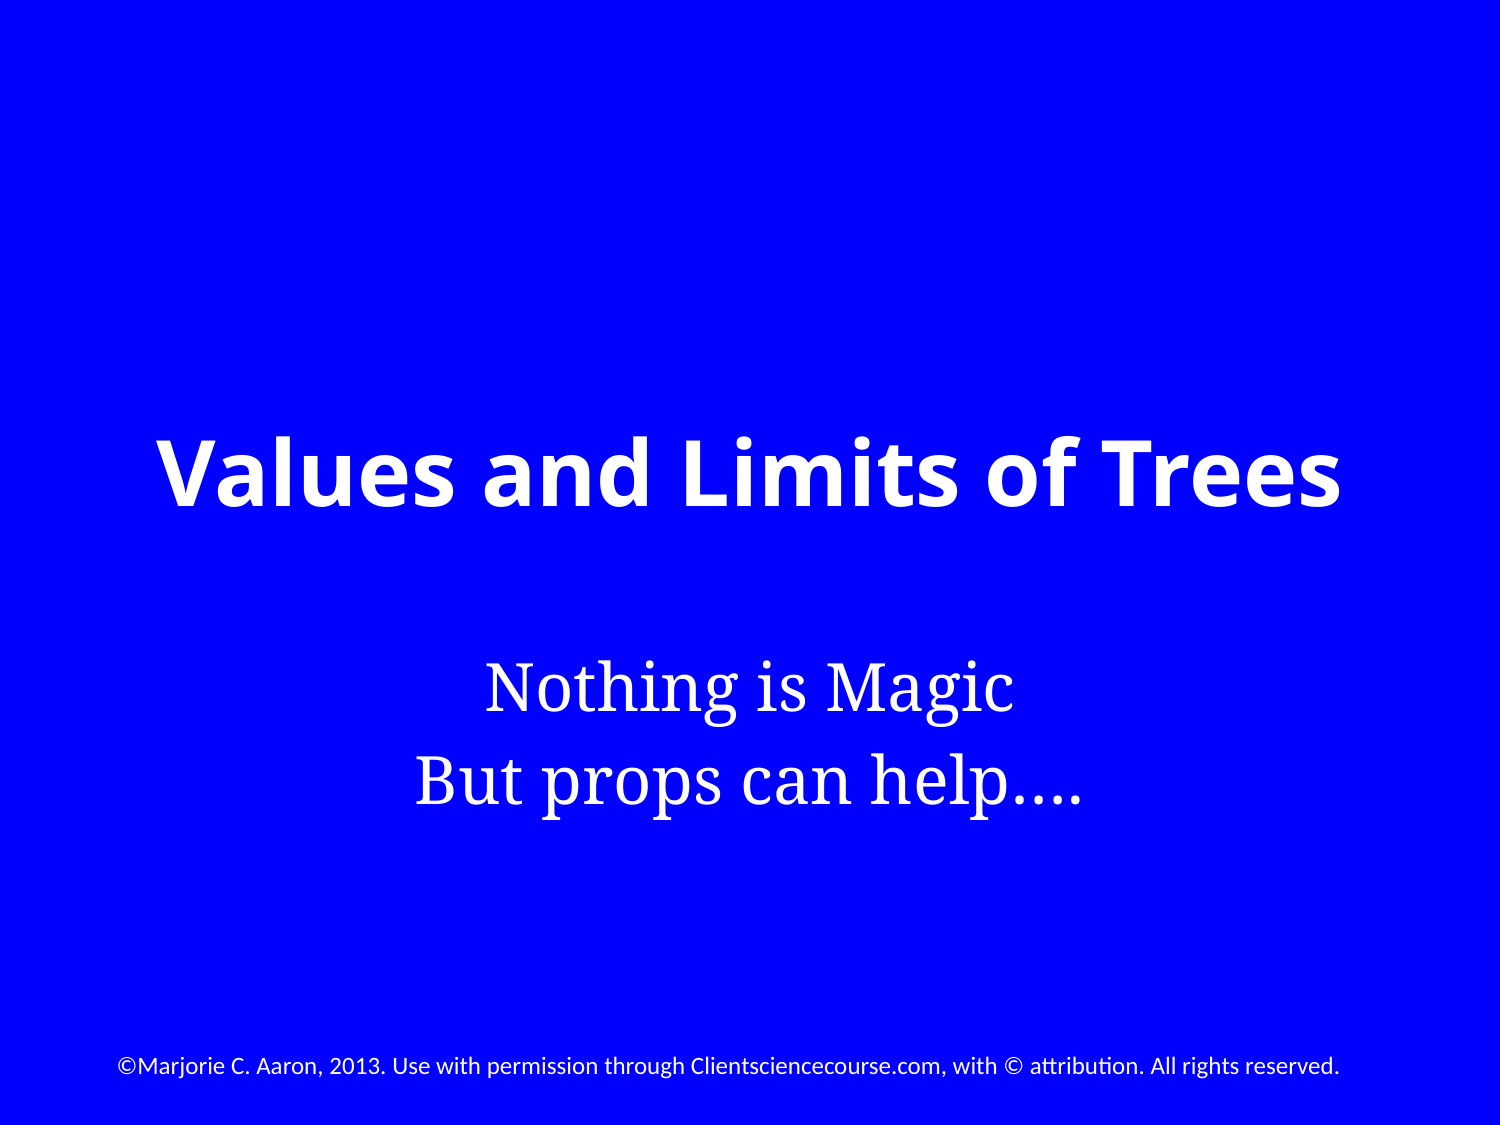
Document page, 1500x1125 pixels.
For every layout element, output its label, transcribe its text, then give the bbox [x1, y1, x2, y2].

footer ©Marjorie C. Aaron, 2013. Use with permission through Clientsciencecourse.com, with © attribution. All rights reserved. [58, 1042, 1413, 1088]
title Values and Limits of Trees [112, 349, 1388, 591]
subtitle Nothing is Magic But props can help…. [225, 637, 1275, 925]
